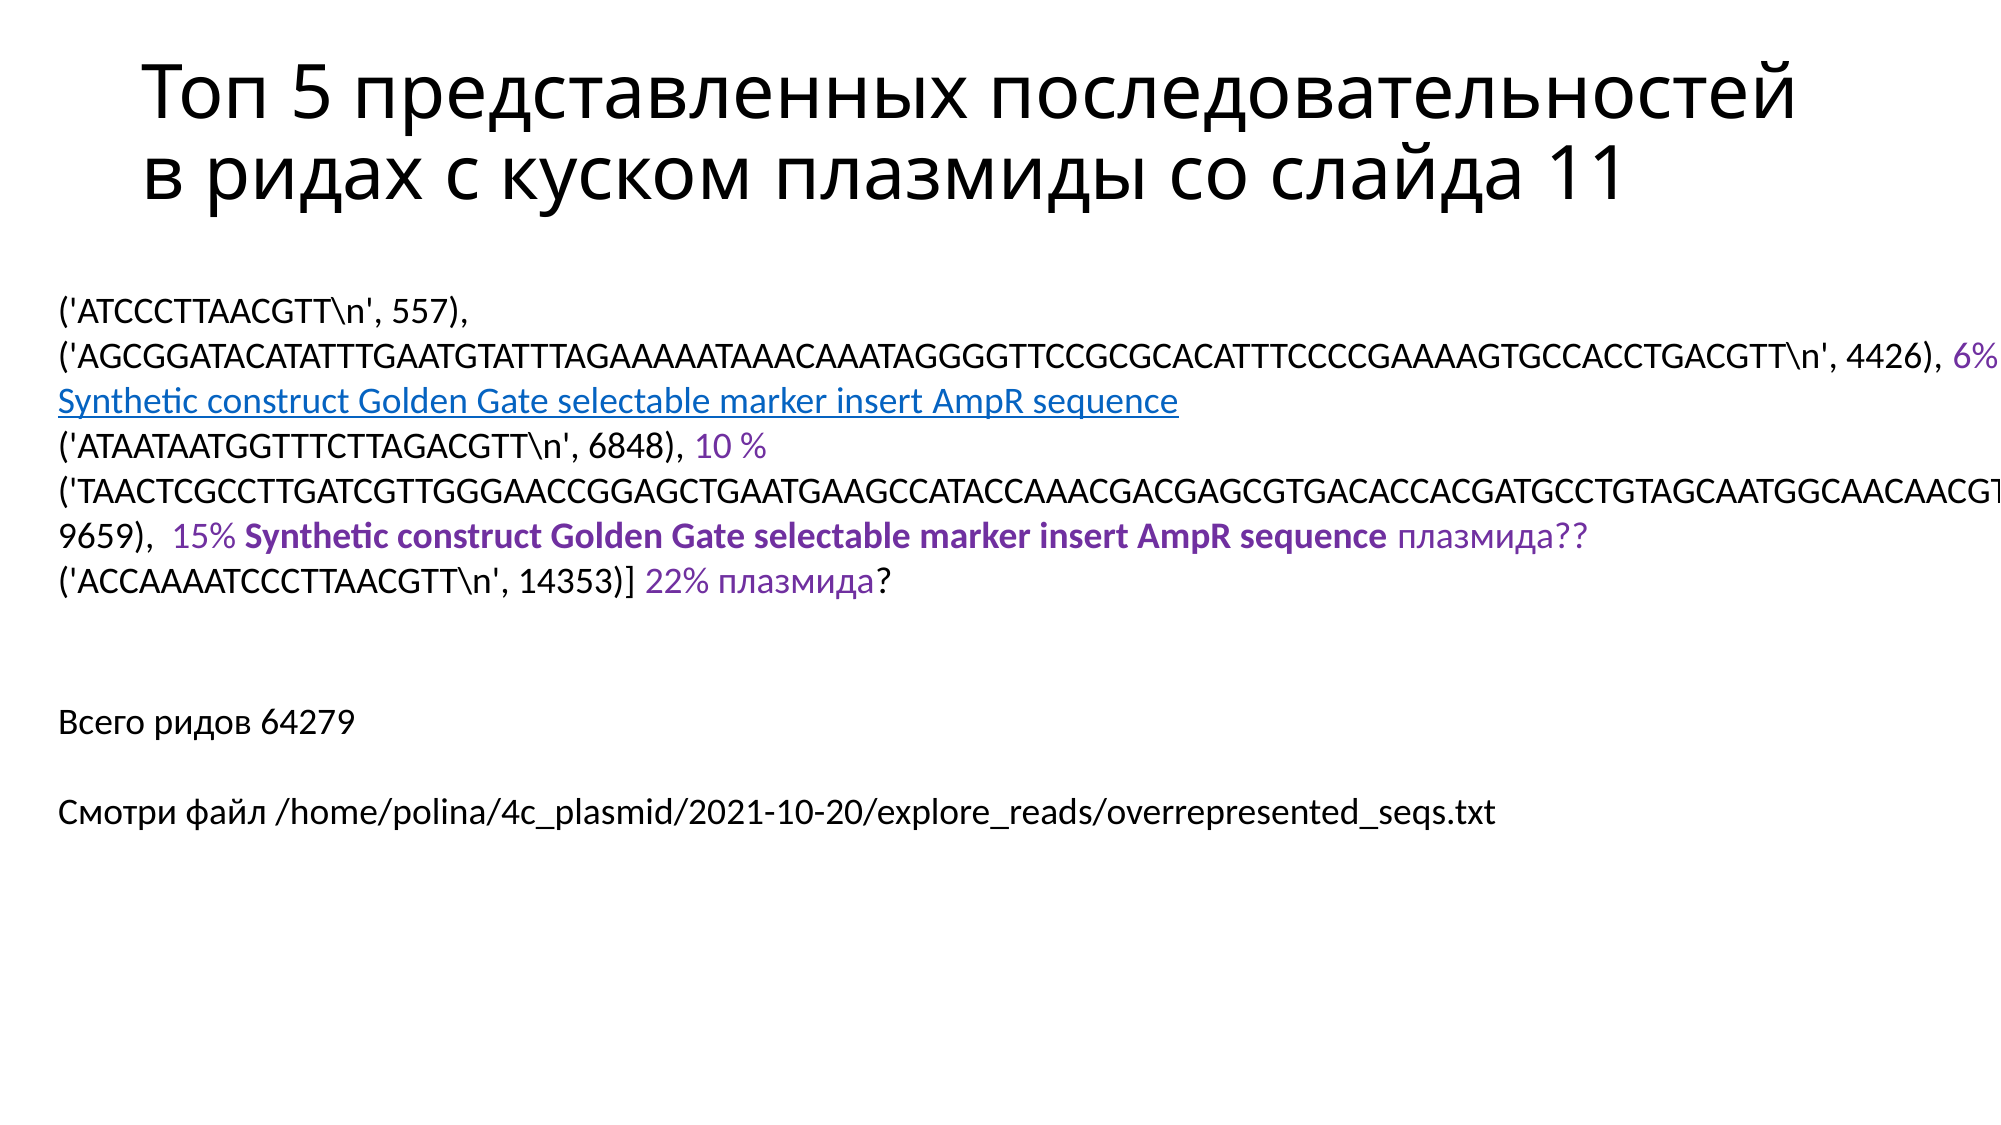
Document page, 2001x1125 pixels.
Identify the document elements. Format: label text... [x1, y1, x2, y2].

title Топ 5 представленных последовательностей в ридах с куском плазмиды со слайда 11 [126, 25, 1852, 244]
text_box Всего ридов 64279 Смотри файл /home/polina/4c_plasmid/2021-10-20/explore_reads/overrepresented_seqs.txt [43, 689, 1867, 840]
text_box ('ATCCCTTAACGTT\n', 557), ('AGCGGATACATATTTGAATGTATTTAGAAAAATAAACAAATAGGGGTTCCGCGCACATTTCCCCGAAAAGTGCCACCTGACGTT\n', 4426), 6% Synthetic construct Golden Gate selectable marker insert AmpR sequence ('ATAATAATGGTTTCTTAGACGTT\n', 6848), 10 % ('TAACTCGCCTTGATCGTTGGGAACCGGAGCTGAATGAAGCCATACCAAACGACGAGCGTGACACCACGATGCCTGTAGCAATGGCAACAACGTT\n', 9659), 15% Synthetic construct Golden Gate selectable marker insert AmpR sequence плазмида?? ('ACCAAAATCCCTTAACGTT\n', 14353)] 22% плазмида? [43, 278, 2000, 609]
